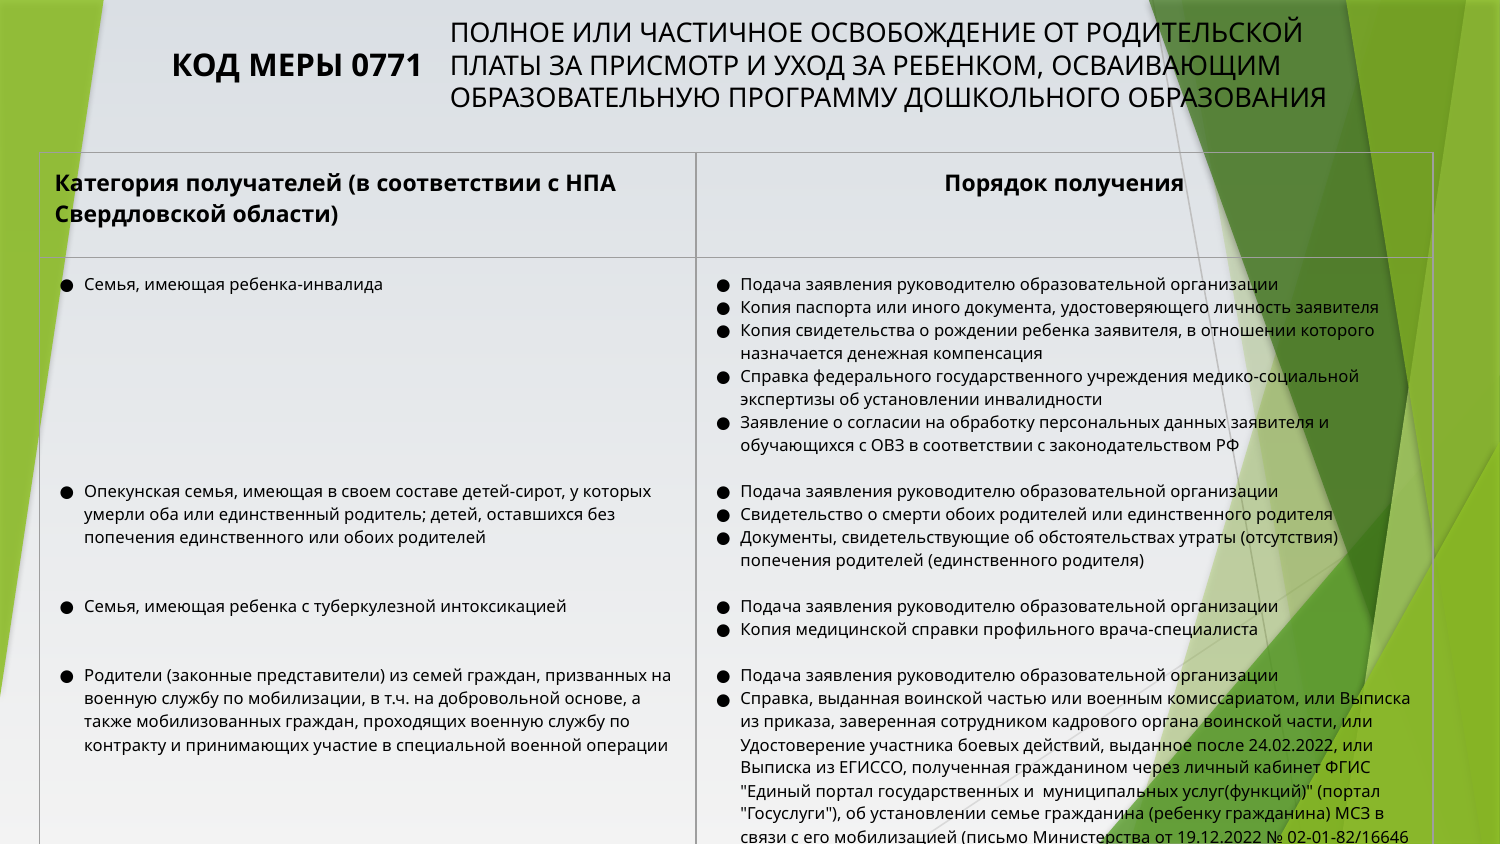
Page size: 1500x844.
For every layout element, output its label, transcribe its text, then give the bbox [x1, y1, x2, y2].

text_box КОД МЕРЫ 0771 [122, 27, 438, 101]
title Полное или частичное освобождение от родительской платы за присмотр и уход за ребенком, осваивающим образовательную программу дошкольного образования [438, 0, 1384, 128]
table_cell Подача заявления руководителю образовательной организации Копия паспорта или иного документа, удостоверяющего личность заявителя Копия свидетельства о рождении ребенка заявителя, в отношении которого назначается денежная компенсация Справка федерального государственного учреждения медико-социальной экспертизы об установлении инвалидности Заявление о согласии на обработку персональных данных заявителя и обучающихся с ОВЗ в соответствии с законодательством РФ Подача заявления руководителю образовательной организации Свидетельство о смерти обоих родителей или единственного родителя Документы, свидетельствующие об обстоятельствах утраты (отсутствия) попечения родителей (единственного родителя) Подача заявления руководителю образовательной организации Копия медицинской справки профильного врача-специалиста Подача заявления руководителю образовательной организации Справка, выданная воинской частью или военным комиссариатом, или Выписка из приказа, заверенная сотрудником кадрового органа воинской части, или Удостоверение участника боевых действий, выданное после 24.02.2022, или Выписка из ЕГИССО, полученная гражданином через личный кабинет ФГИС "Единый портал государственных и муниципальных услуг(функций)" (портал "Госуслуги"), об установлении семье гражданина (ребенку гражданина) МСЗ в связи с его мобилизацией (письмо Министерства от 19.12.2022 № 02-01-82/16646 «О документах –основаниях предоставления МСЗ в сфере образования») [697, 258, 1432, 844]
table_header Категория получателей (в соответствии с НПА Свердловской области) [40, 153, 695, 257]
table_header Порядок получения [697, 153, 1432, 257]
table_cell Семья, имеющая ребенка-инвалида Опекунская семья, имеющая в своем составе детей-сирот, у которых умерли оба или единственный родитель; детей, оставшихся без попечения единственного или обоих родителей Семья, имеющая ребенка с туберкулезной интоксикацией Родители (законные представители) из семей граждан, призванных на военную службу по мобилизации, в т.ч. на добровольной основе, а также мобилизованных граждан, проходящих военную службу по контракту и принимающих участие в специальной военной операции [40, 258, 695, 844]
